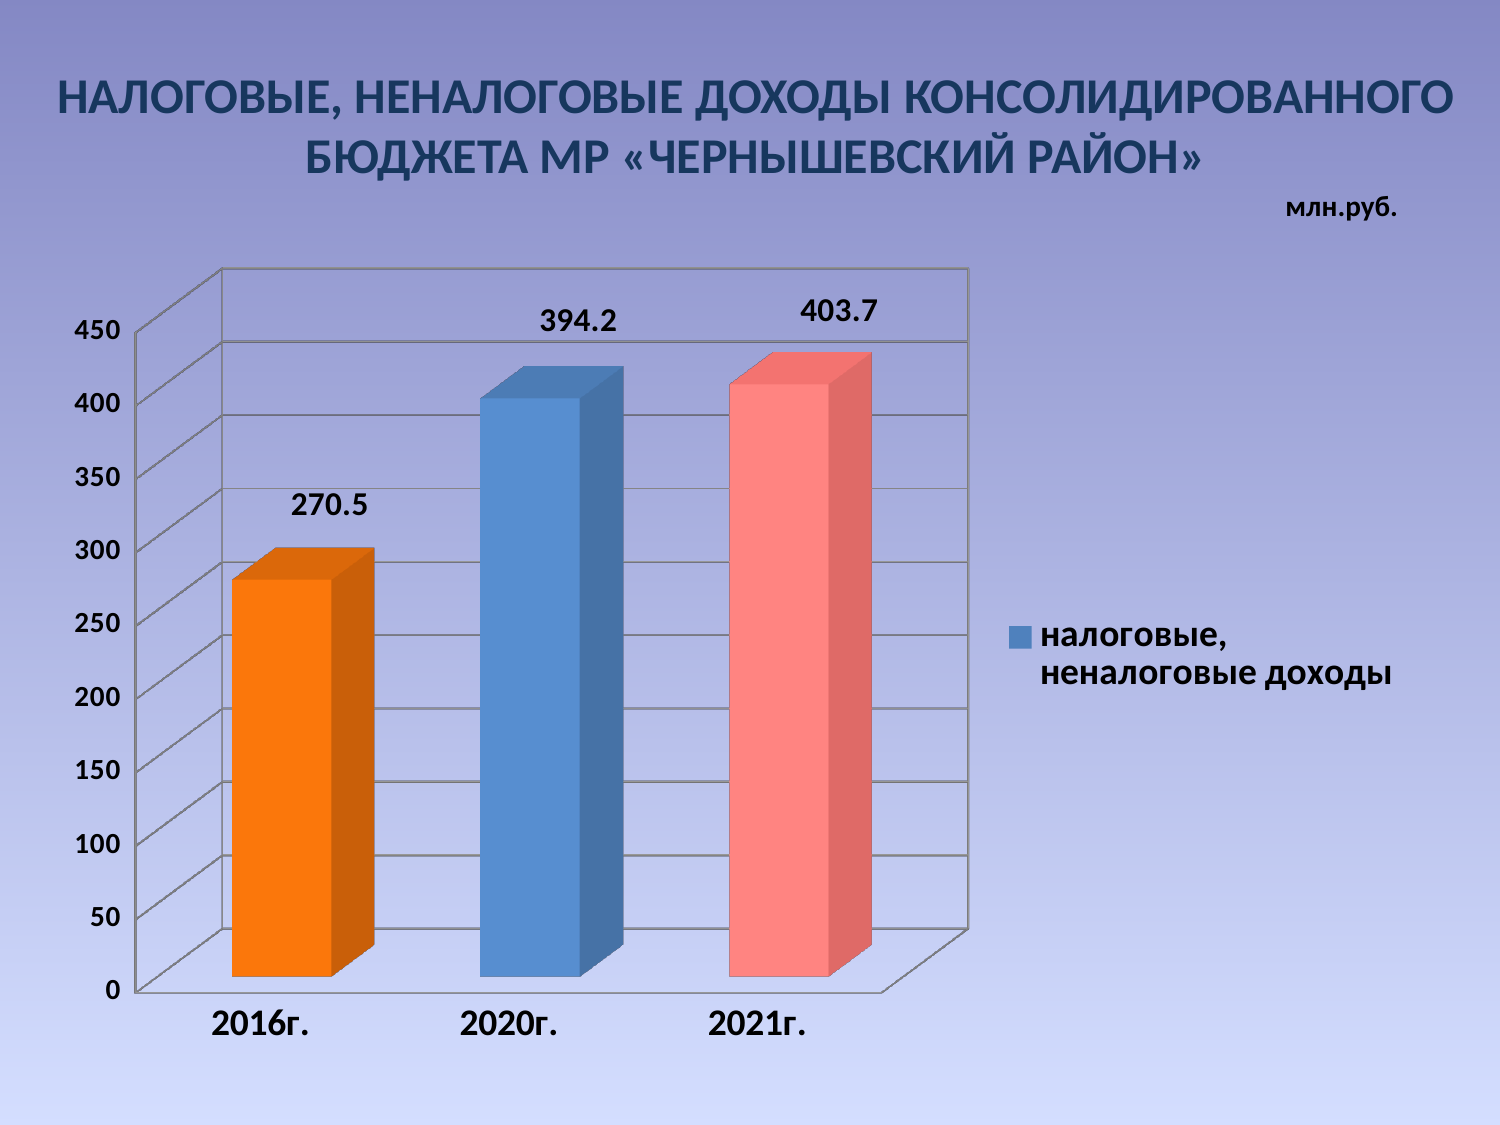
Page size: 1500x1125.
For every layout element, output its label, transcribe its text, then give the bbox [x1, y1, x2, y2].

text_box млн.руб. [1240, 185, 1443, 225]
title НАЛОГОВЫЕ, НЕНАЛОГОВЫЕ ДОХОДЫ КОНСОЛИДИРОВАННОГО БЮДЖЕТА МР «ЧЕРНЫШЕВСКИЙ РАЙОН» [23, 70, 1489, 176]
chart [46, 245, 1419, 1067]
